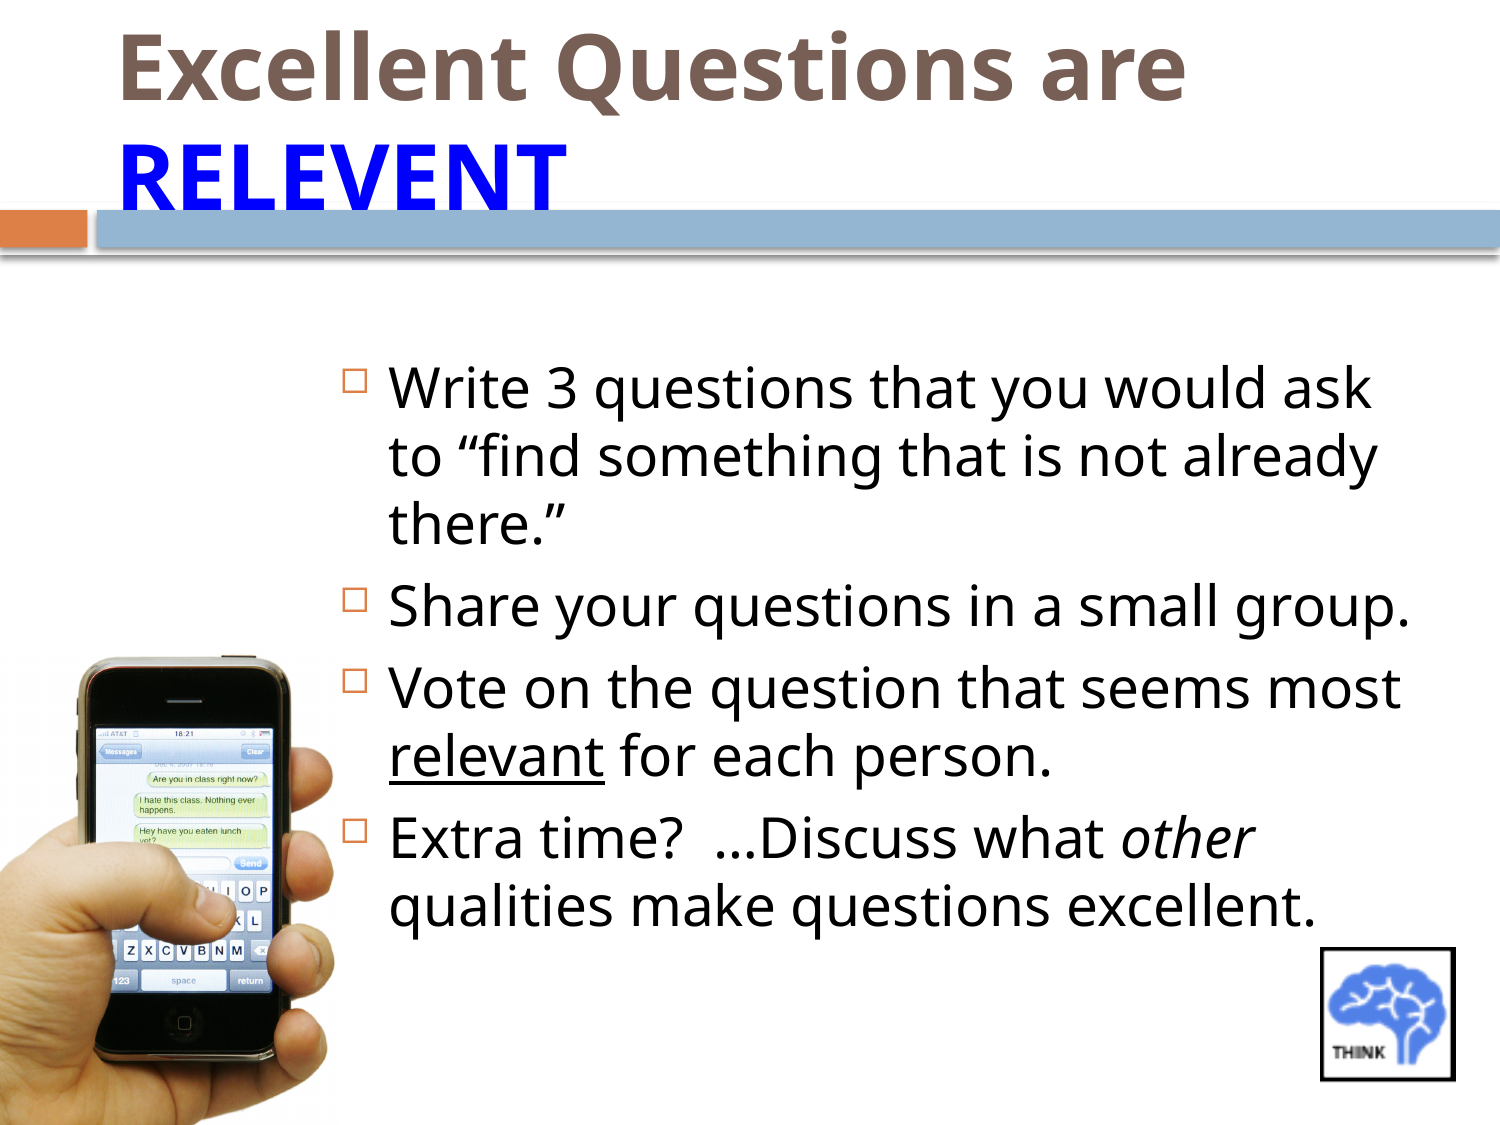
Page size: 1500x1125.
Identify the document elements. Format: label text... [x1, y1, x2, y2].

picture [0, 649, 340, 1125]
picture [1319, 946, 1457, 1088]
title Excellent Questions are RELEVENT [100, 37, 1438, 200]
list Write 3 questions that you would ask to “find something that is not already there.” Share your questions in a small group. Vote on the question that seems most relevant for each person. Extra time? …Discuss what other qualities make questions excellent. [324, 262, 1438, 1000]
